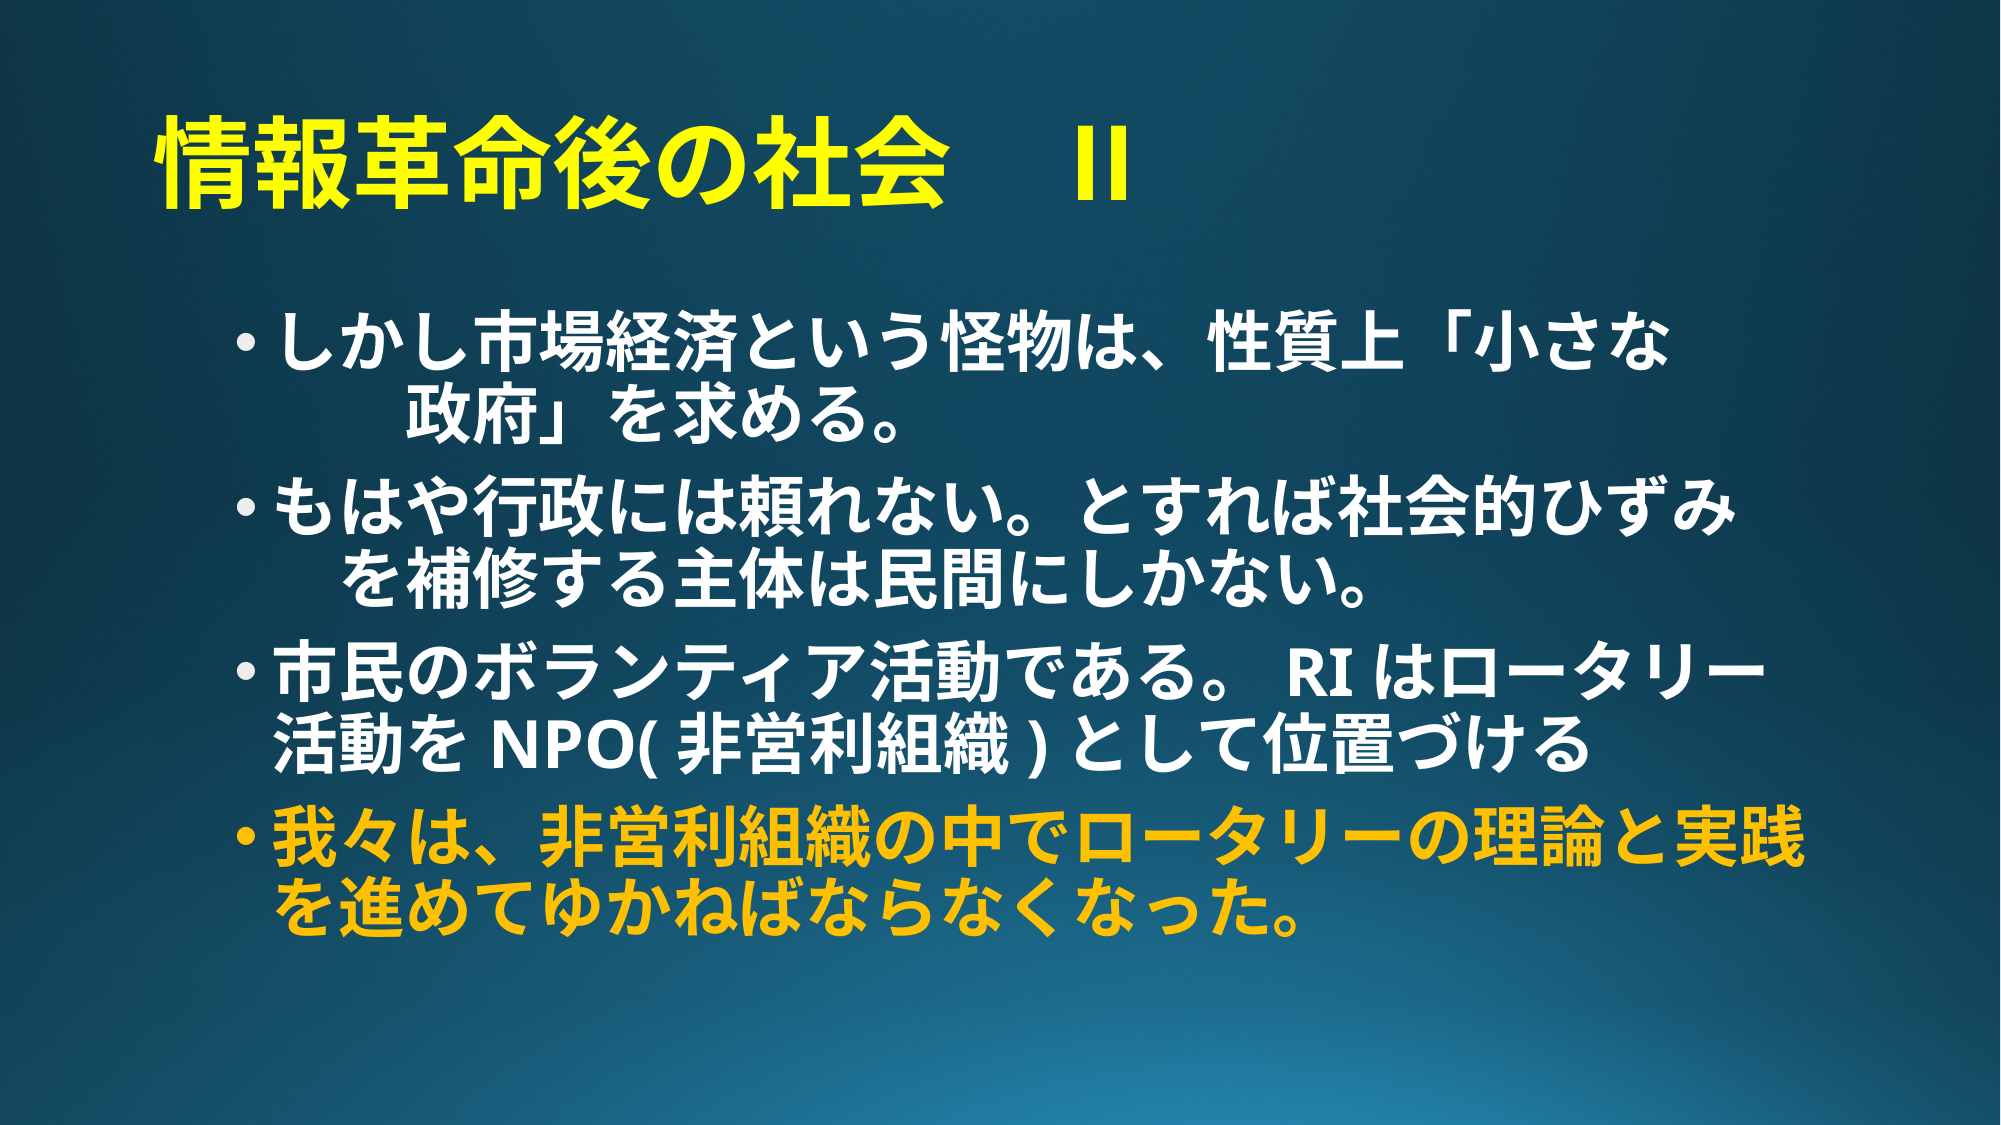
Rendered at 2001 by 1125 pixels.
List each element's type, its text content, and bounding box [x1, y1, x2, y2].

title 情報革命後の社会 Ⅱ [137, 59, 1863, 278]
list しかし市場経済という怪物は、性質上「小さな 政府」を求める。 もはや行政には頼れない。とすれば社会的ひずみ を補修する主体は民間にしかない。 市民のボランティア活動である。RIはロータリー 活動をNPO(非営利組織)として位置づける 我々は、非営利組織の中でロータリーの理論と実践を進めてゆかねばならなくなった。 [219, 301, 1863, 1014]
picture [0, 0, 2001, 1125]
